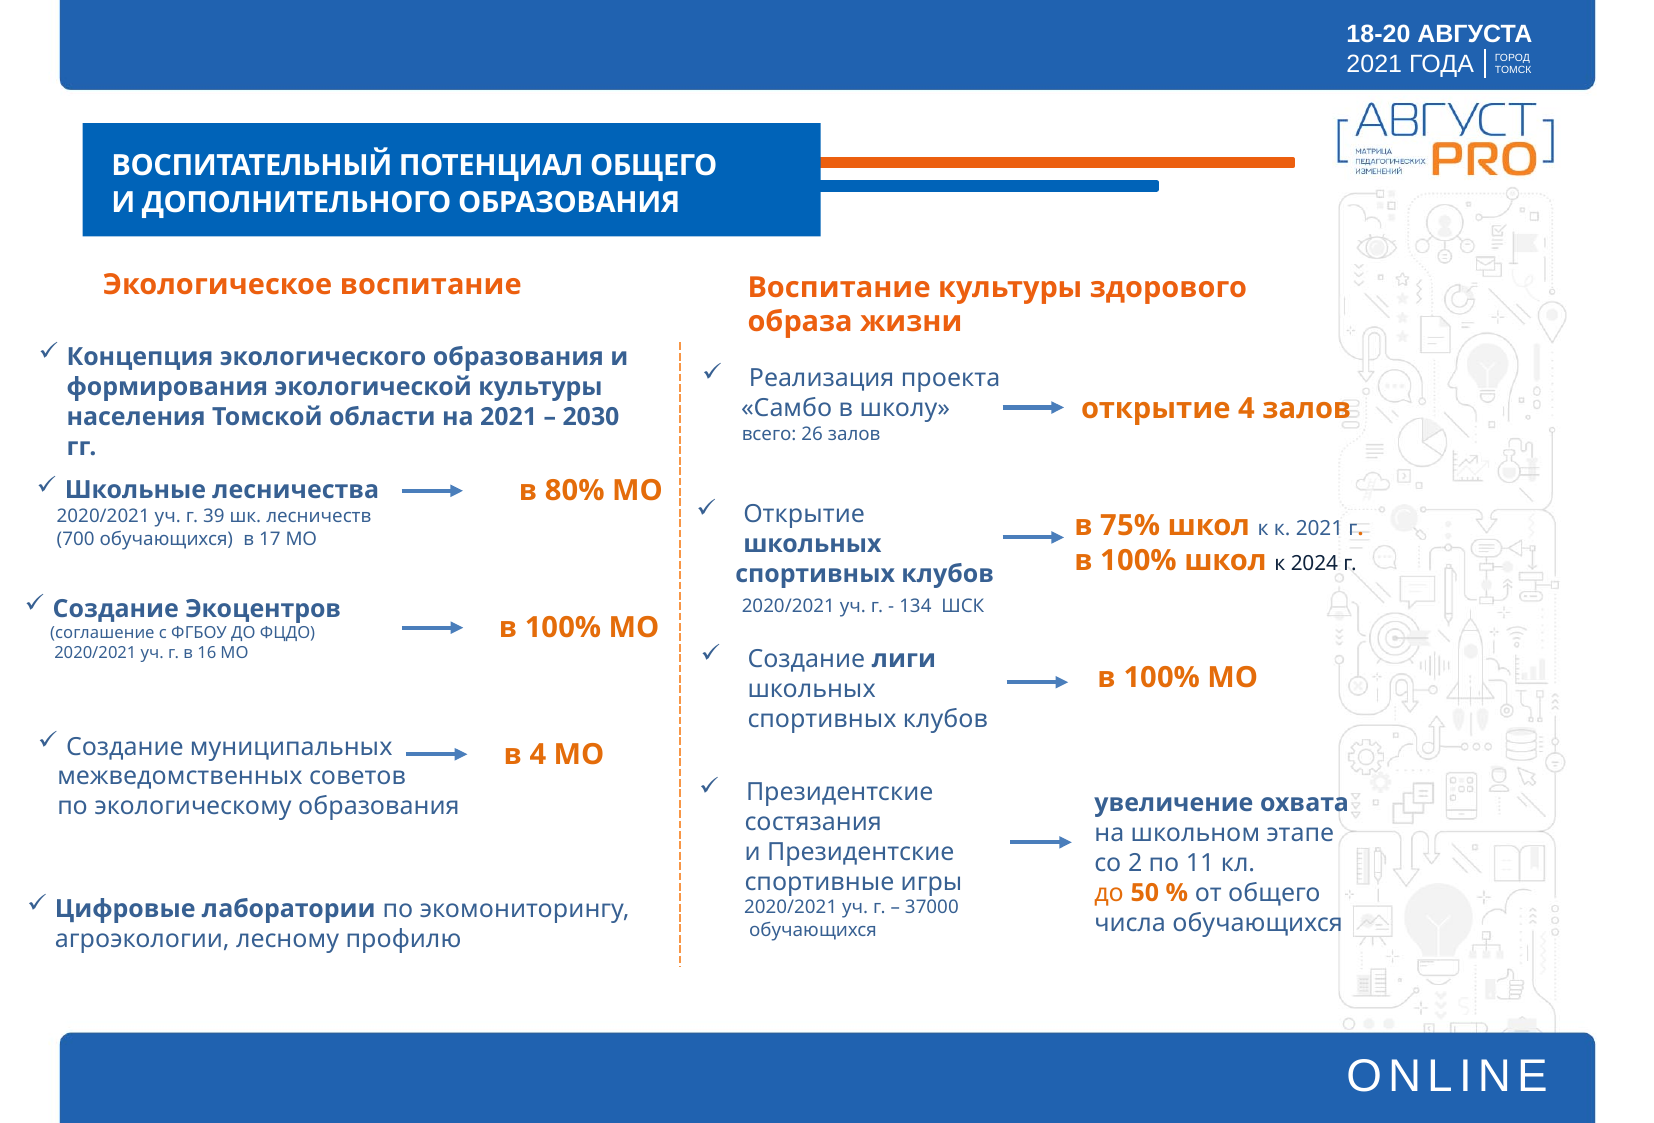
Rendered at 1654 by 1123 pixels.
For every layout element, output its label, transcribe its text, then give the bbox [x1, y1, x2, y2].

text_box Создание муниципальных межведомственных советов по экологическому образования [23, 722, 476, 828]
text_box увеличение охвата на школьном этапе со 2 по 11 кл. до 50 % от общего числа обучающихся [1079, 778, 1369, 944]
text_box в 100% МО [484, 600, 675, 651]
text_box Создание лиги школьных спортивных клубов [685, 634, 1026, 740]
text_box открытие 4 залов [1066, 382, 1367, 432]
text_box Открытие школьных спортивных клубов 2020/2021 уч. г. - 134 ШСК [681, 489, 1022, 625]
text_box [823, 180, 1159, 192]
text_box Воспитание культуры здорового образа жизни [747, 268, 1318, 336]
text_box [81, 121, 823, 239]
text_box Создание Экоцентров (соглашение с ФГБОУ ДО ФЦДО) 2020/2021 уч. г. в 16 МО [9, 584, 500, 670]
text_box в 80% МО [504, 464, 678, 514]
text_box ВОСПИТАТЕЛЬНЫЙ ПОТЕНЦИАЛ ОБЩЕГО И ДОПОЛНИТЕЛЬНОГО ОБРАЗОВАНИЯ [98, 141, 821, 224]
text_box [823, 157, 1295, 168]
title Экологическое воспитание [102, 265, 634, 333]
text_box Реализация проекта «Самбо в школу» всего: 26 залов [687, 354, 1190, 452]
text_box Концепция экологического образования и формирования экологической культуры населения Томской области на 2021 – 2030 гг. [23, 333, 669, 466]
text_box в 75% школ к к. 2021 г. в 100% школ к 2024 г. [1059, 498, 1379, 584]
picture [0, 0, 1654, 1123]
text_box в 4 МО [488, 727, 620, 778]
text_box Президентские состязания и Президентские спортивные игры 2020/2021 уч. г. – 37000 обучающихся [684, 768, 1003, 978]
text_box в 100% МО [1082, 650, 1273, 701]
text_box Цифровые лаборатории по экомониторингу, агроэкологии, лесному профилю [12, 885, 651, 961]
text_box Школьные лесничества 2020/2021 уч. г. 39 шк. лесничеств (700 обучающихся) в 17 МО [21, 466, 613, 587]
